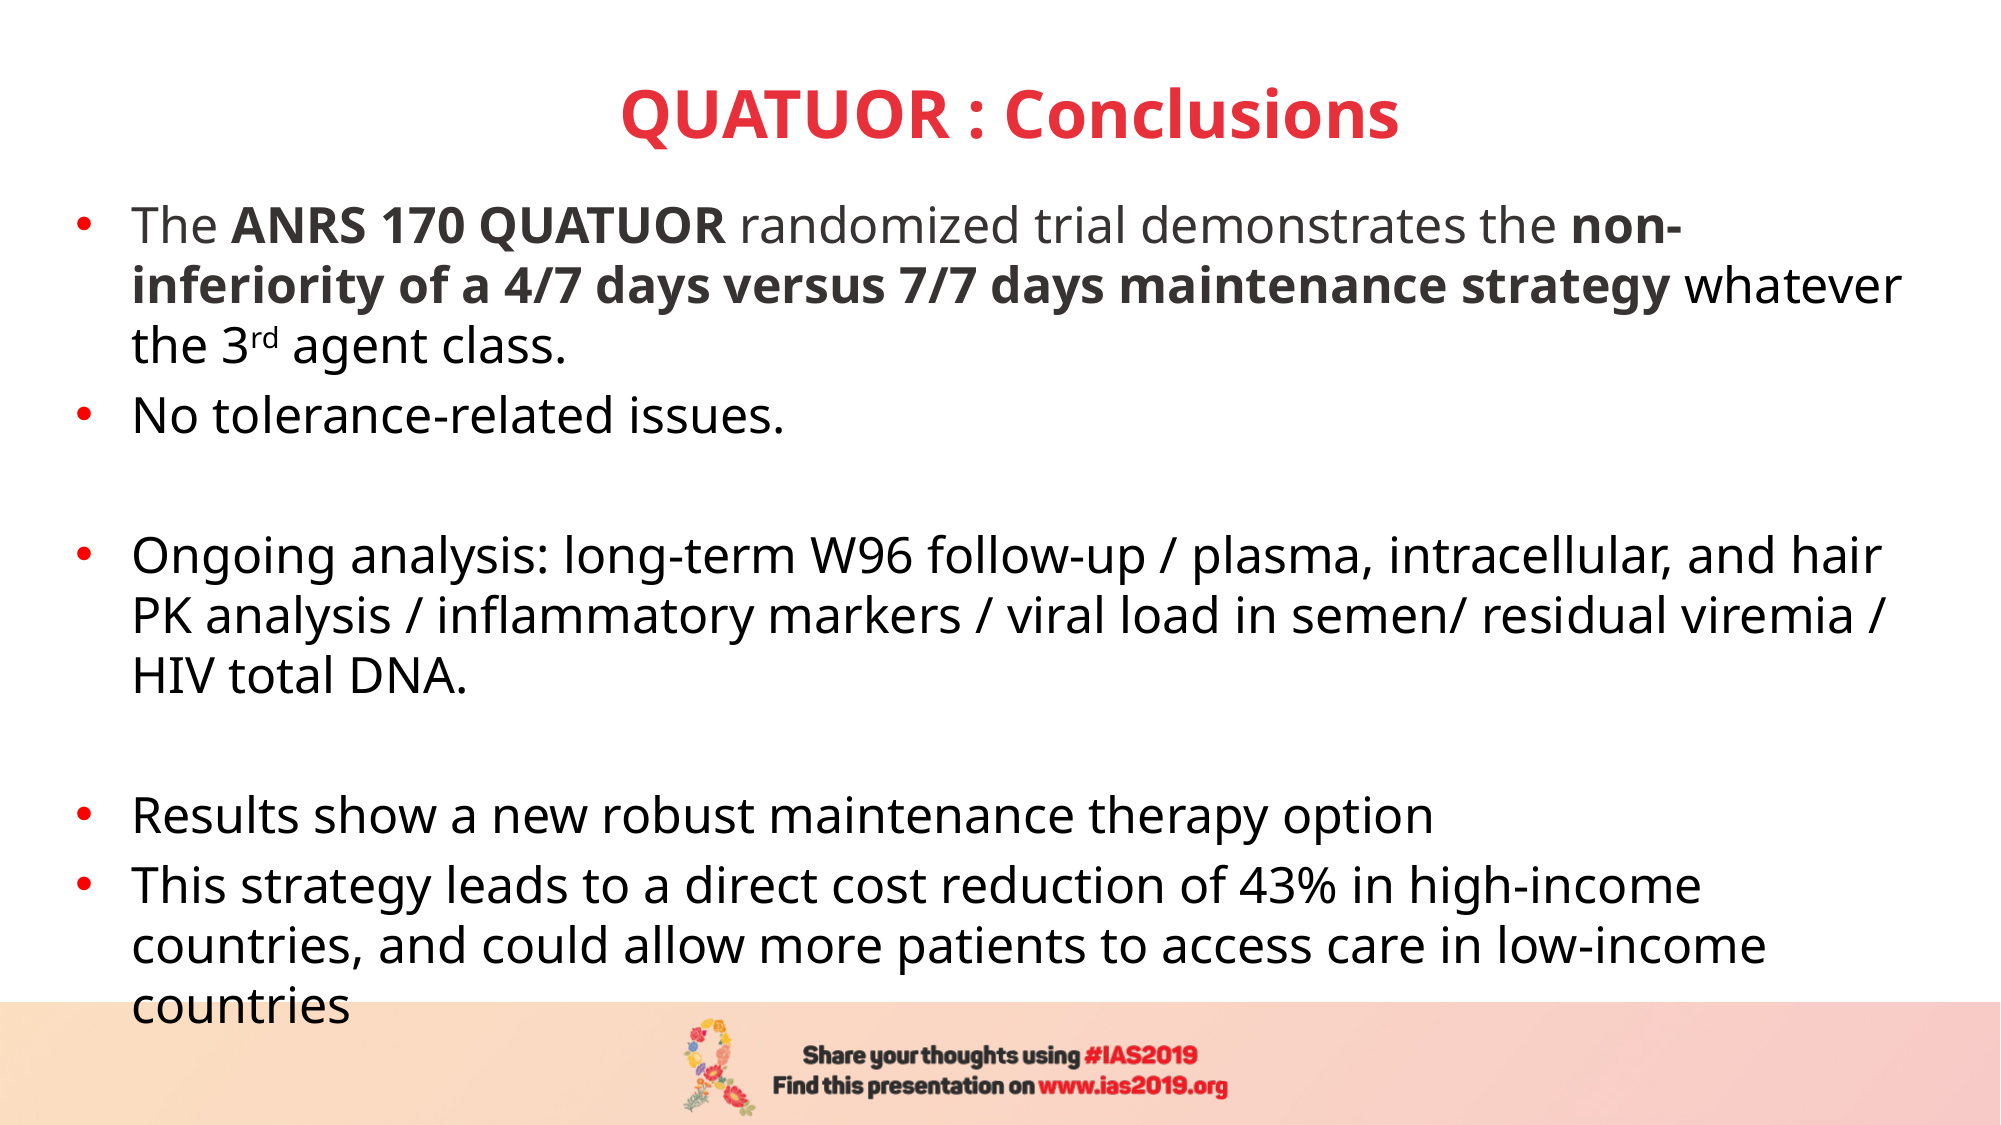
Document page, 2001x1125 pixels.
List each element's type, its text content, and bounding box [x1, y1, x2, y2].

text_box QUATUOR : Conclusions [123, 57, 1898, 167]
picture [0, 1002, 2001, 1125]
list The ANRS 170 QUATUOR randomized trial demonstrates the non-inferiority of a 4/7 days versus 7/7 days maintenance strategy whatever the 3rd agent class. No tolerance-related issues. Ongoing analysis: long-term W96 follow-up / plasma, intracellular, and hair PK analysis / inflammatory markers / viral load in semen/ residual viremia / HIV total DNA. Results show a new robust maintenance therapy option This strategy leads to a direct cost reduction of 43% in high-income countries, and could allow more patients to access care in low-income countries [60, 185, 1935, 956]
